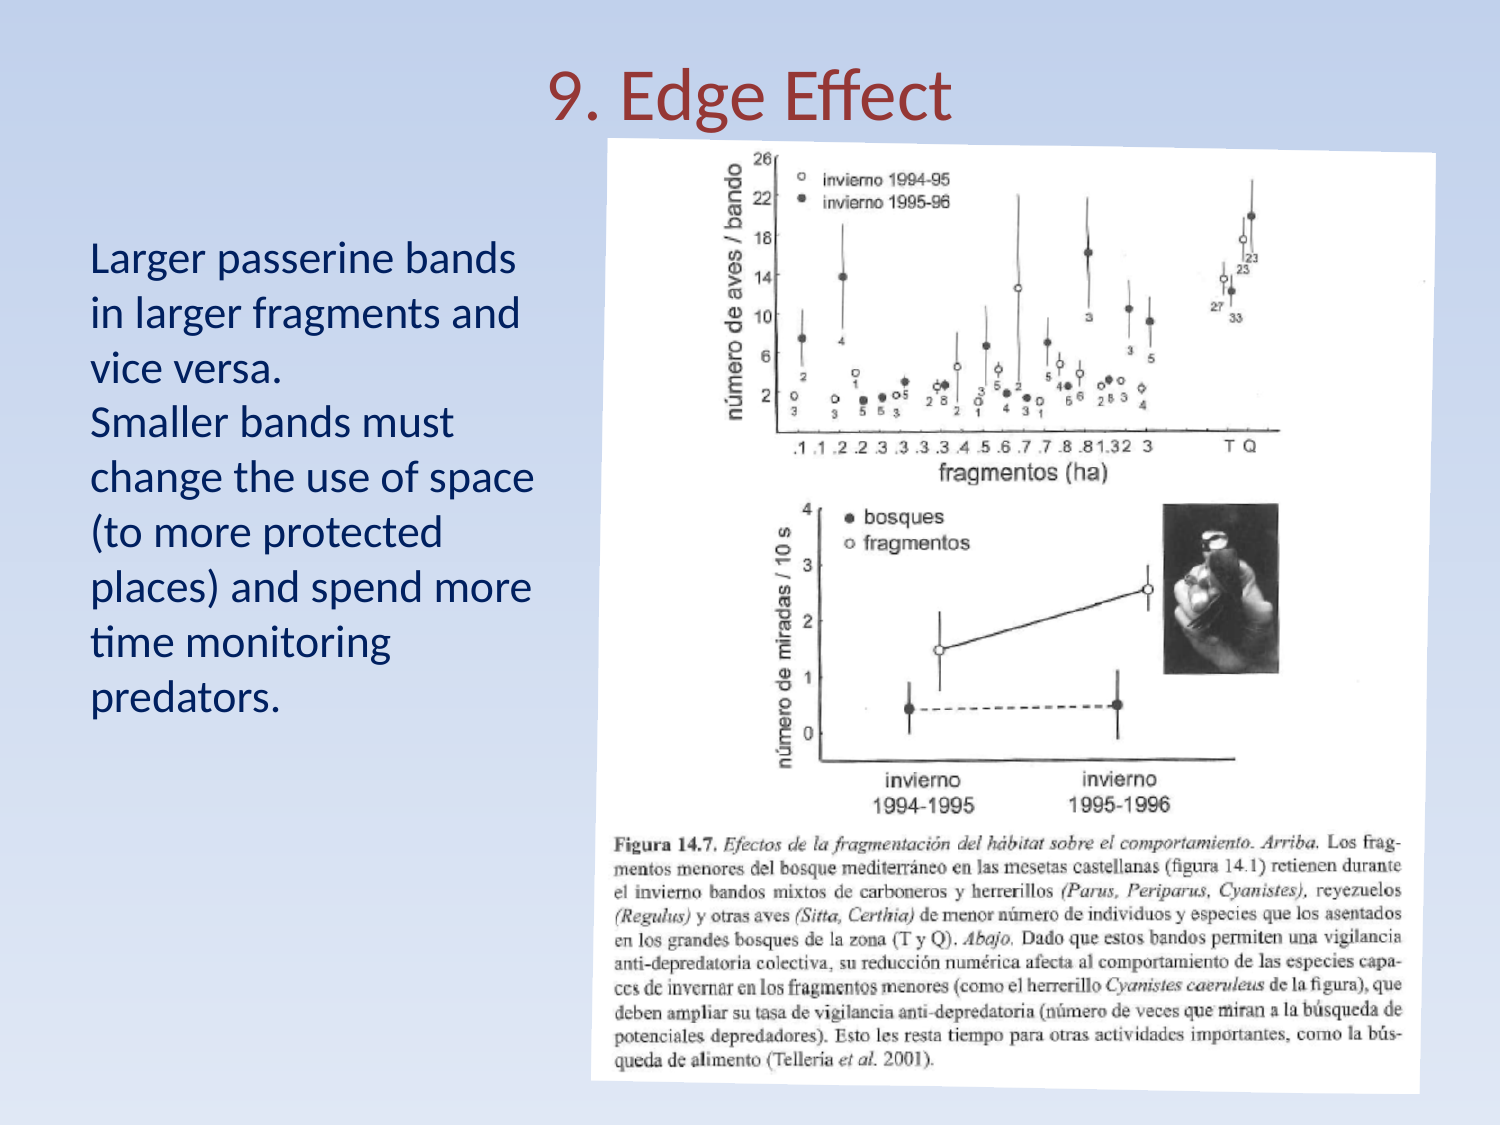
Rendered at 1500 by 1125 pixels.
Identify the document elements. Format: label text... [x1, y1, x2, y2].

title 9. Edge Effect [29, 19, 1471, 161]
text_box Larger passerine bands in larger fragments and vice versa. Smaller bands must change the use of space (to more protected places) and spend more time monitoring predators. [74, 219, 567, 988]
picture [591, 144, 1435, 1094]
